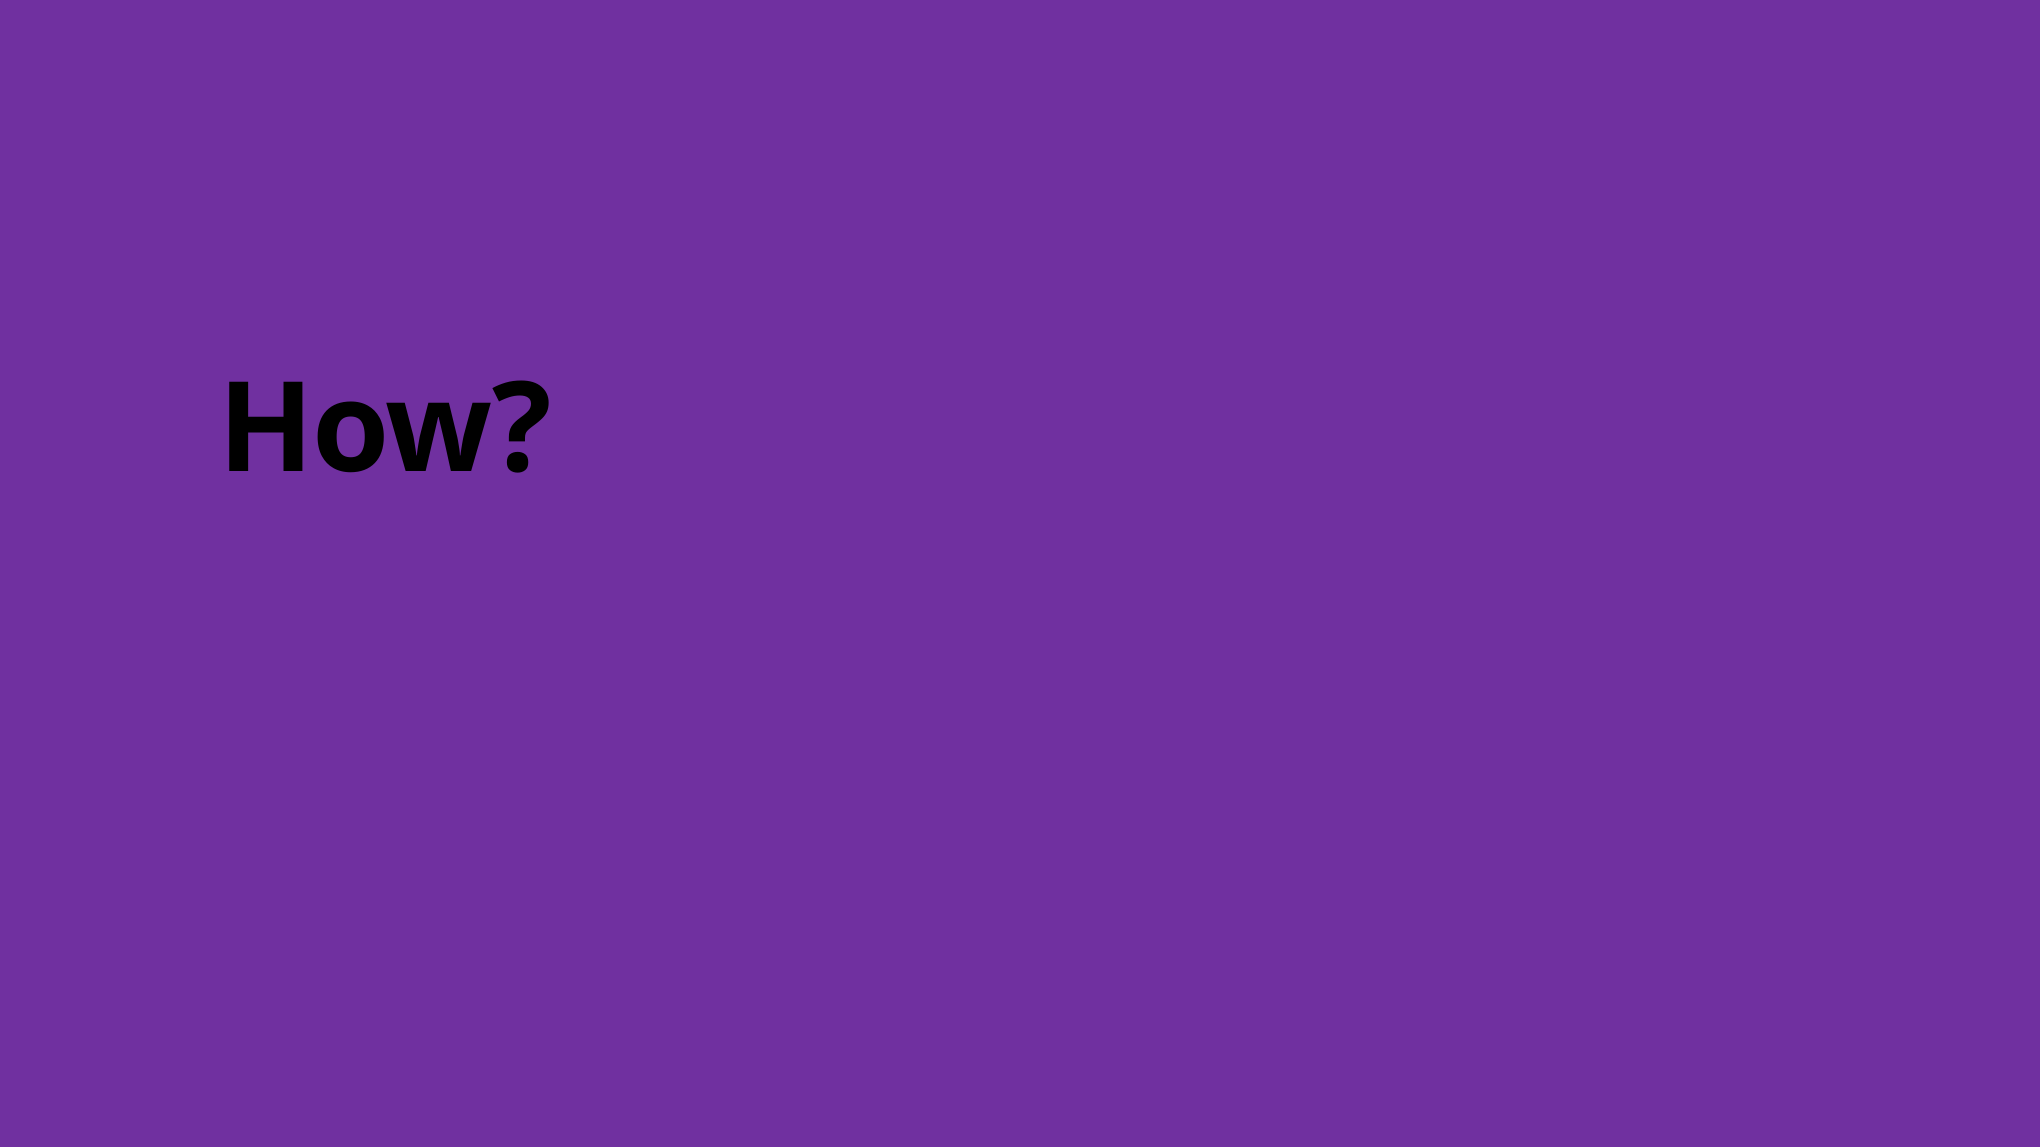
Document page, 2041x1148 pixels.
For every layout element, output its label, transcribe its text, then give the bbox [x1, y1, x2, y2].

title How? [195, 348, 1846, 649]
